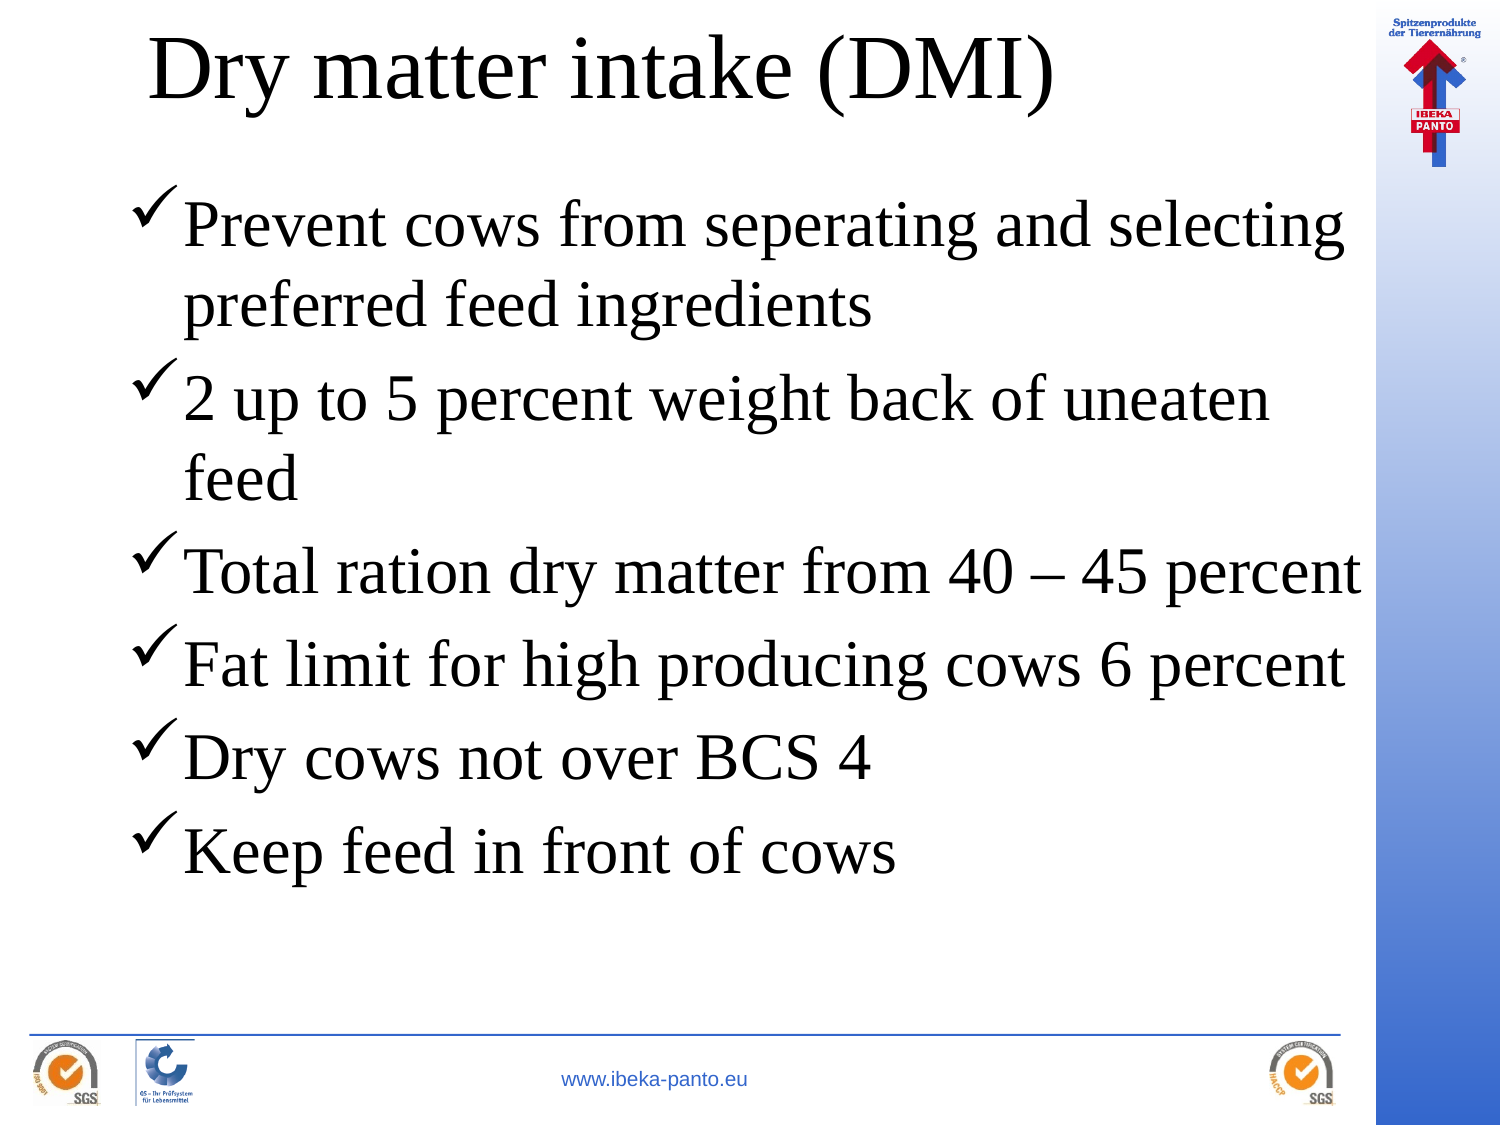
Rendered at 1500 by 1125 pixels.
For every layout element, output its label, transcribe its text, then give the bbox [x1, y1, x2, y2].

picture [33, 1040, 101, 1106]
title Dry matter intake (DMI) [64, 0, 1140, 143]
picture [1387, 18, 1481, 173]
picture [1269, 1040, 1336, 1106]
list Prevent cows from seperating and selecting preferred feed ingredients 2 up to 5 percent weight back of uneaten feed Total ration dry matter from 40 – 45 percent Fat limit for high producing cows 6 percent Dry cows not over BCS 4 Keep feed in front of cows [112, 172, 1388, 1000]
